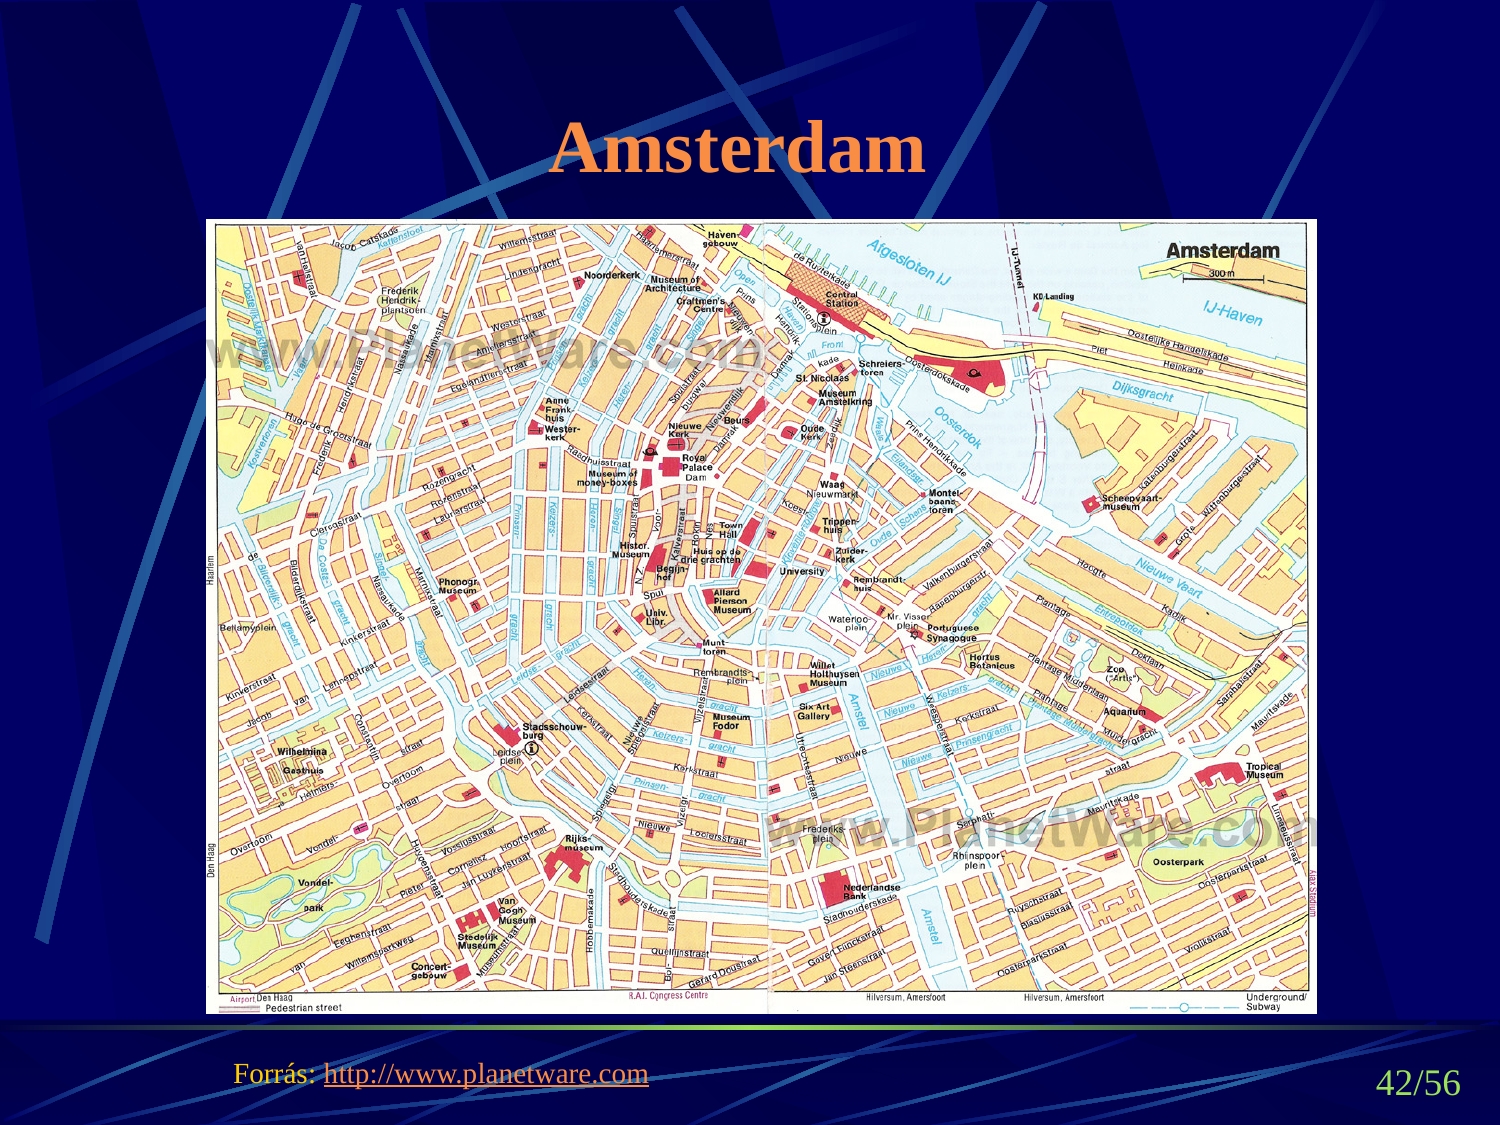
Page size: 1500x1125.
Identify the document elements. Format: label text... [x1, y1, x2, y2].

picture [206, 219, 1318, 1014]
text_box 42/56 [1163, 1034, 1476, 1110]
title Amsterdam [100, 90, 1376, 196]
text_box Forrás: http://www.planetware.com [218, 1046, 869, 1097]
